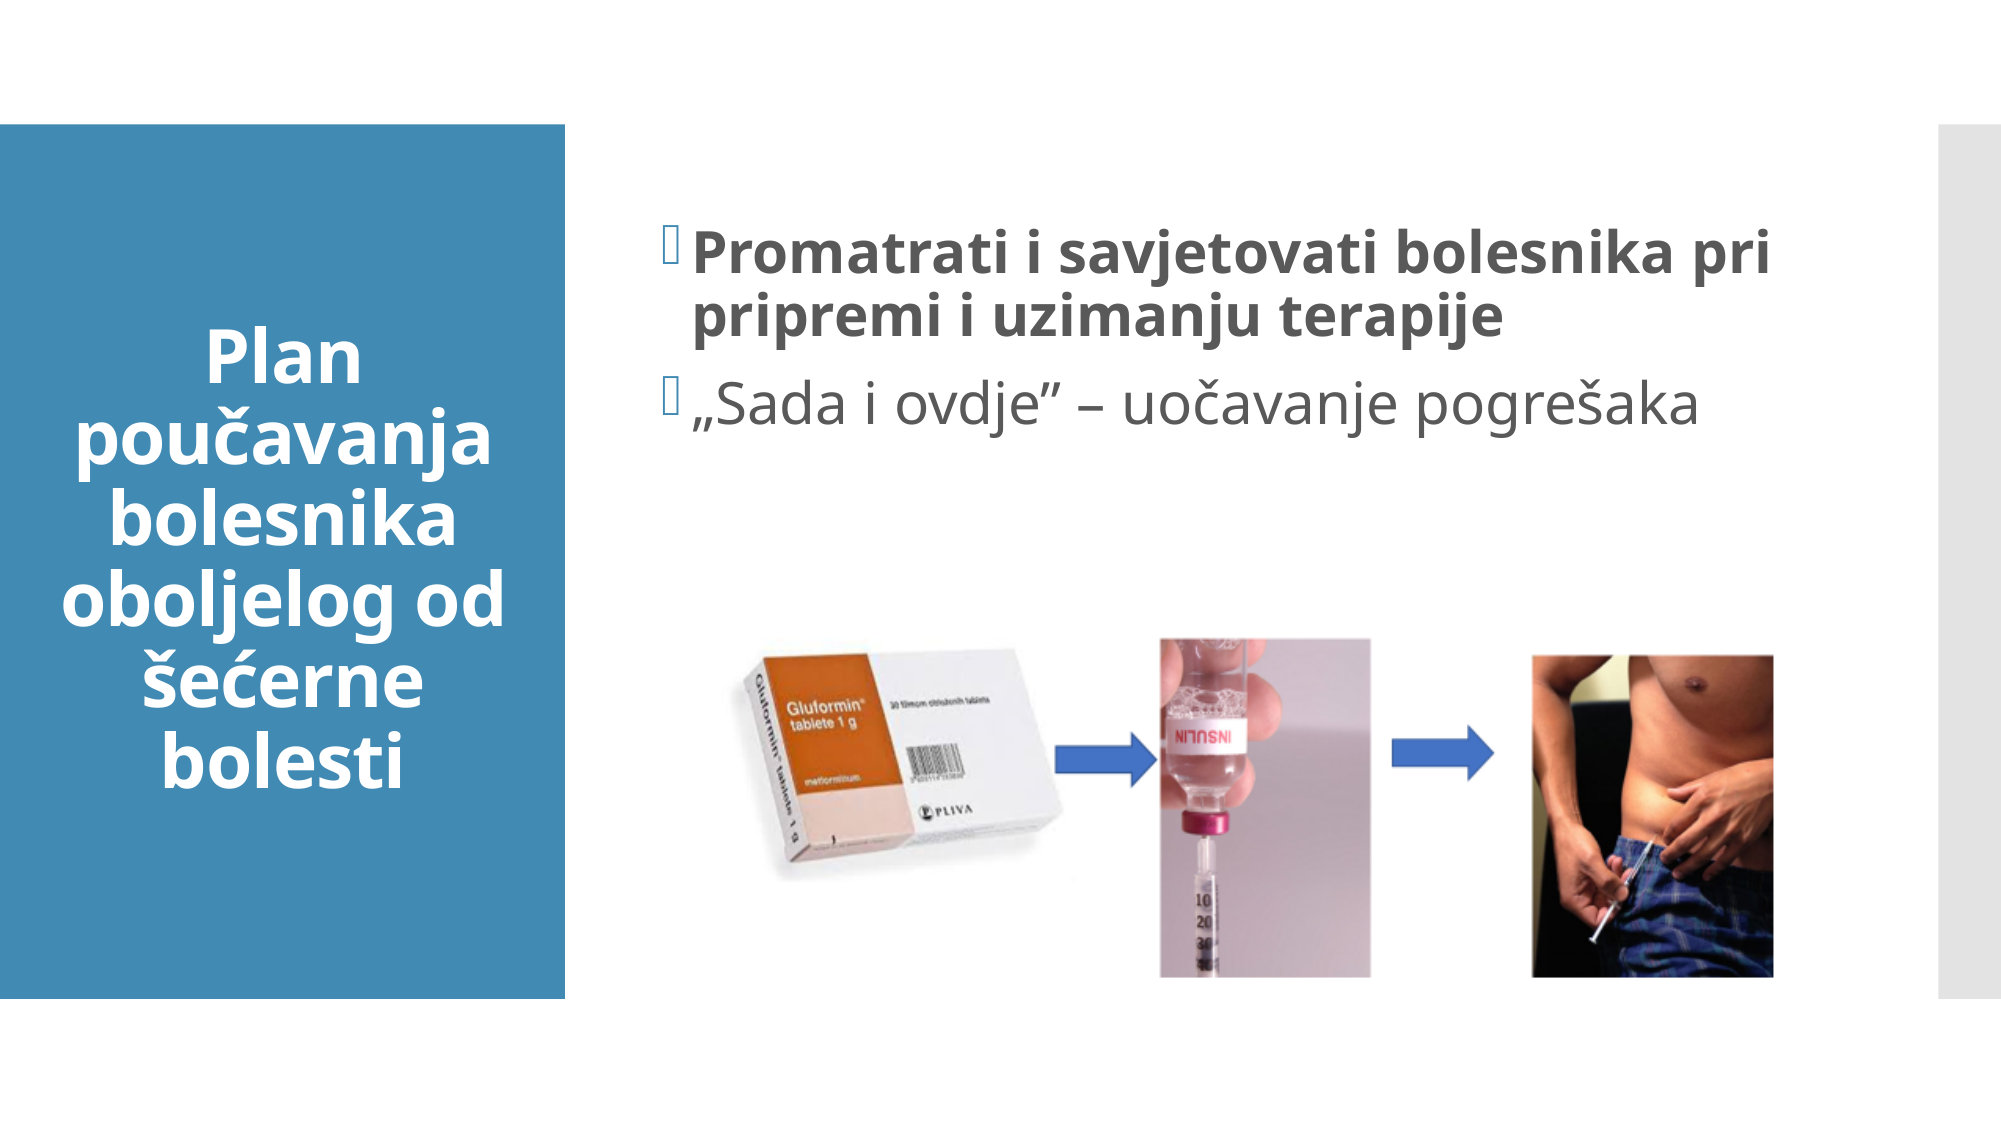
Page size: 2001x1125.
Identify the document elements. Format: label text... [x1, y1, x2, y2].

title Plan poučavanja bolesnika oboljelog od šećerne bolesti [41, 184, 525, 940]
picture [659, 561, 1915, 1080]
list Promatrati i savjetovati bolesnika pri pripremi i uzimanju terapije „Sada i ovdje” – uočavanje pogrešaka [646, 0, 1847, 751]
